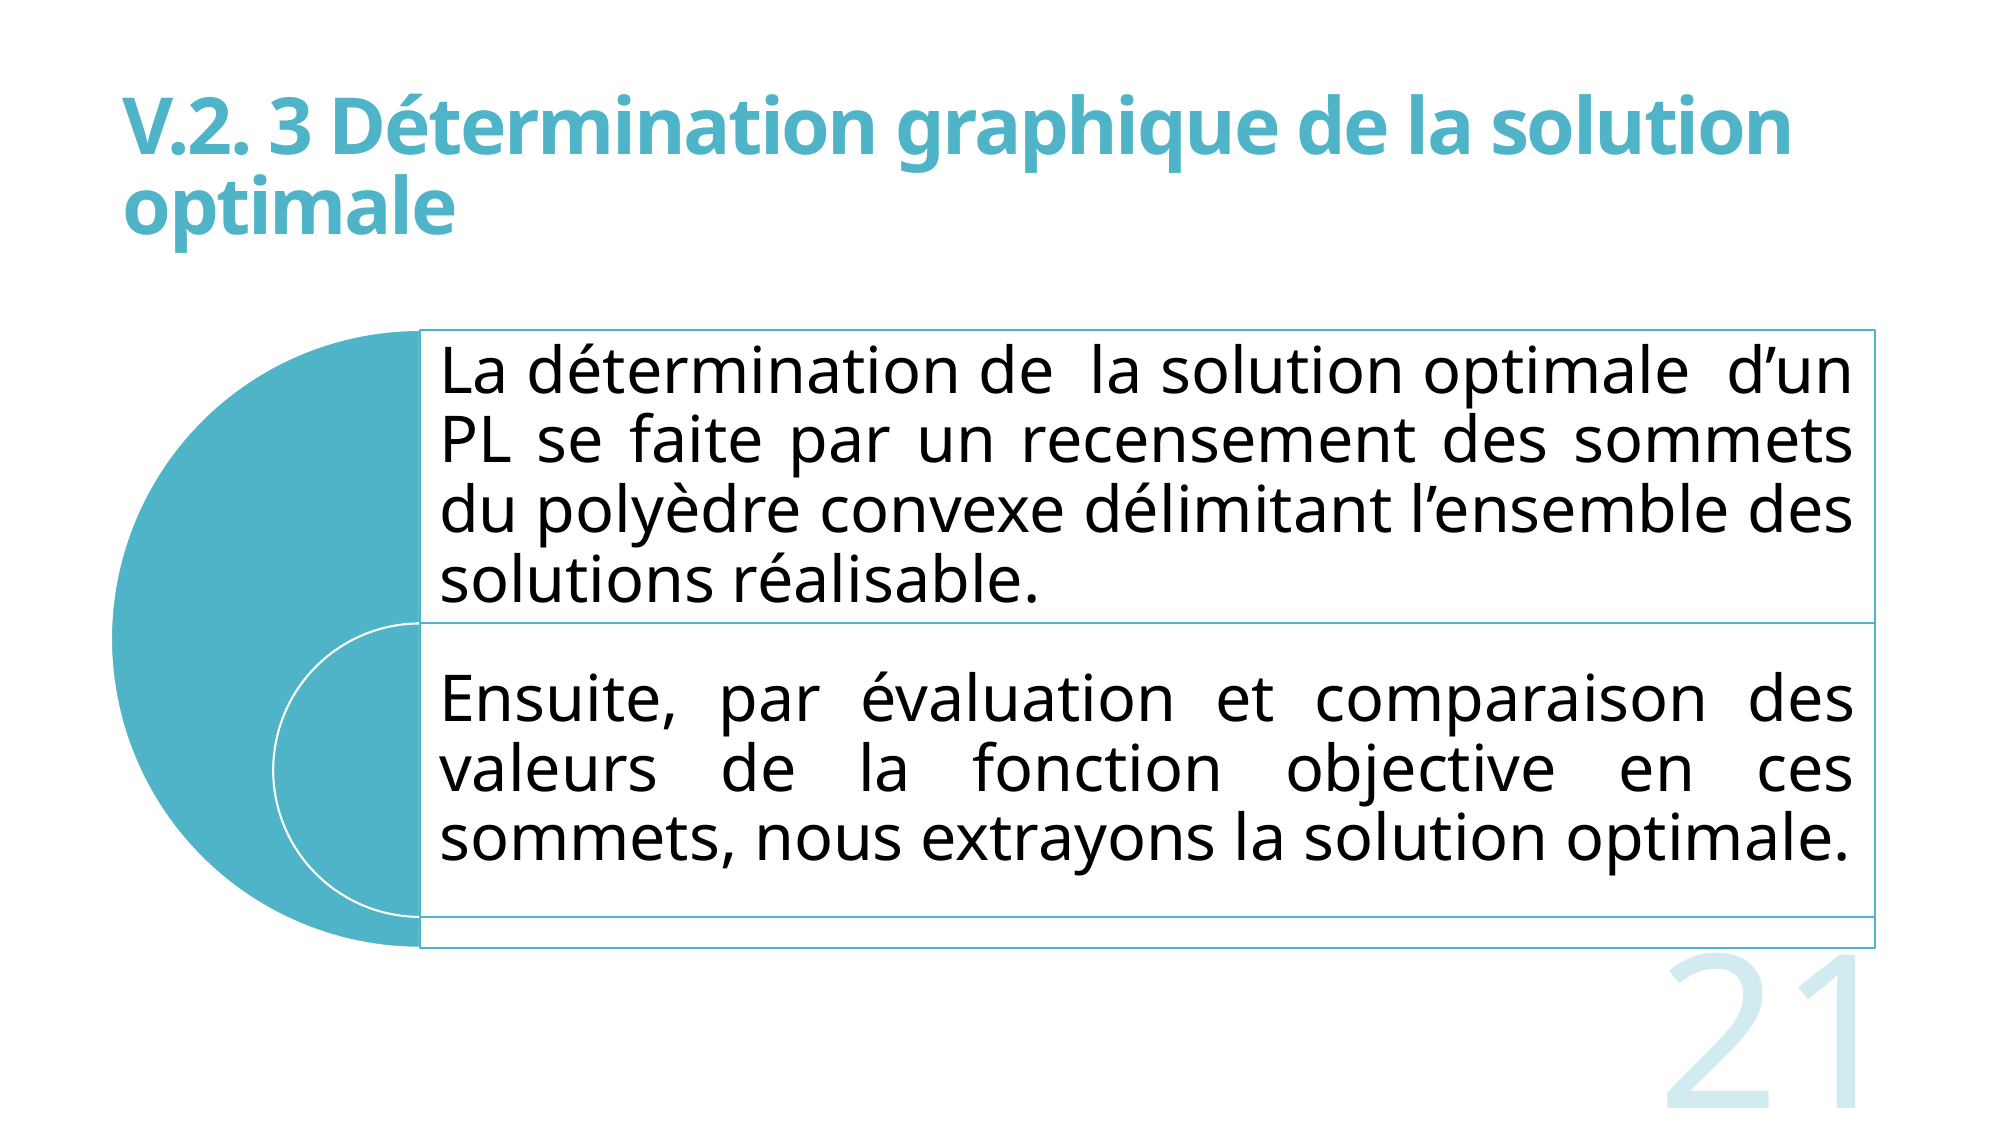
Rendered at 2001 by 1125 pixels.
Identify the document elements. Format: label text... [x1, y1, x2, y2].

slide_number 21 [1437, 963, 1918, 1125]
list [110, 329, 1876, 948]
title V.2. 3 Détermination graphique de la solution optimale [107, 81, 1875, 354]
